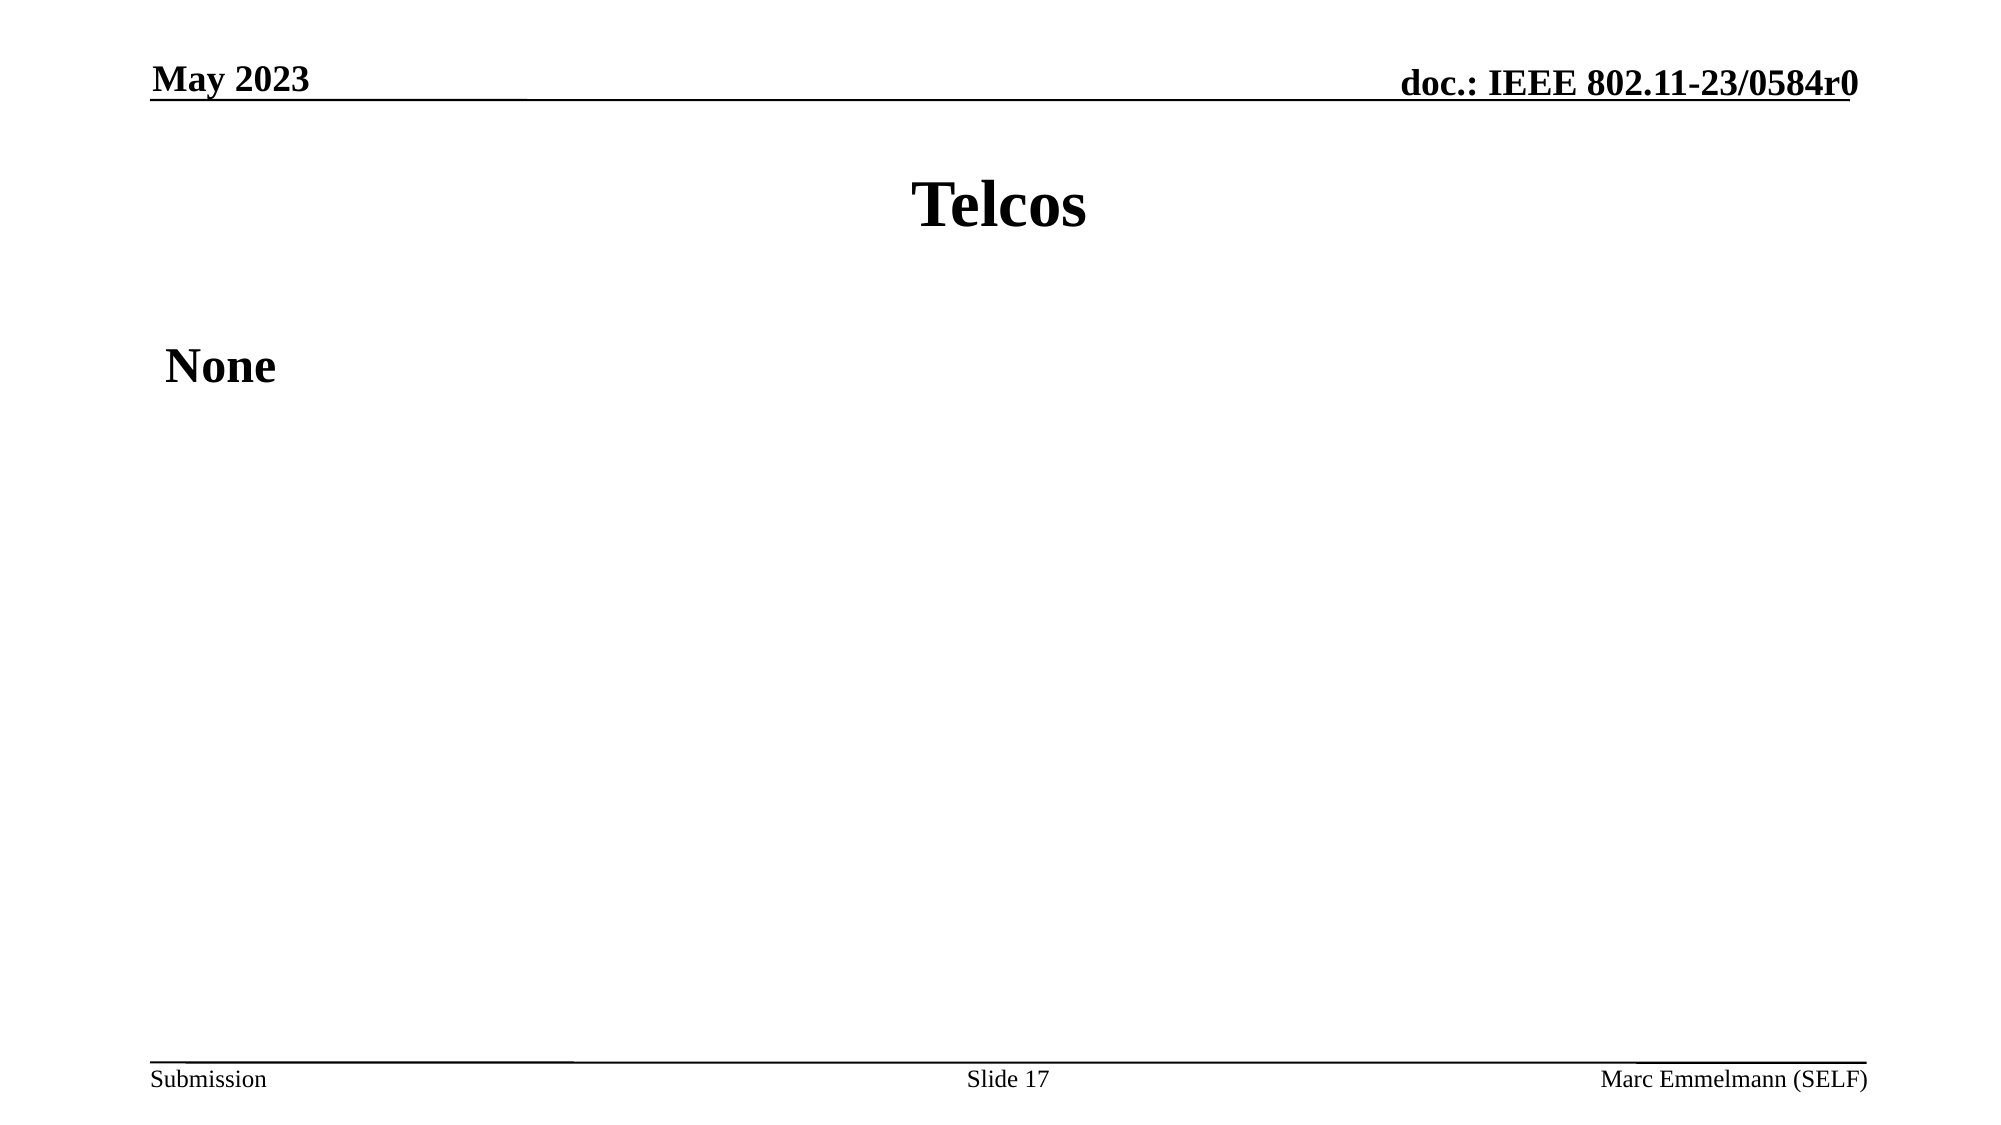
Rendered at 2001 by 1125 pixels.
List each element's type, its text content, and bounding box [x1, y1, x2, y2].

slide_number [152, 54, 563, 100]
list None [149, 324, 1850, 1000]
title Telcos [149, 112, 1850, 288]
footer Marc Emmelmann (SELF) [1171, 1061, 1869, 1093]
slide_number Slide 17 [950, 1061, 1067, 1123]
